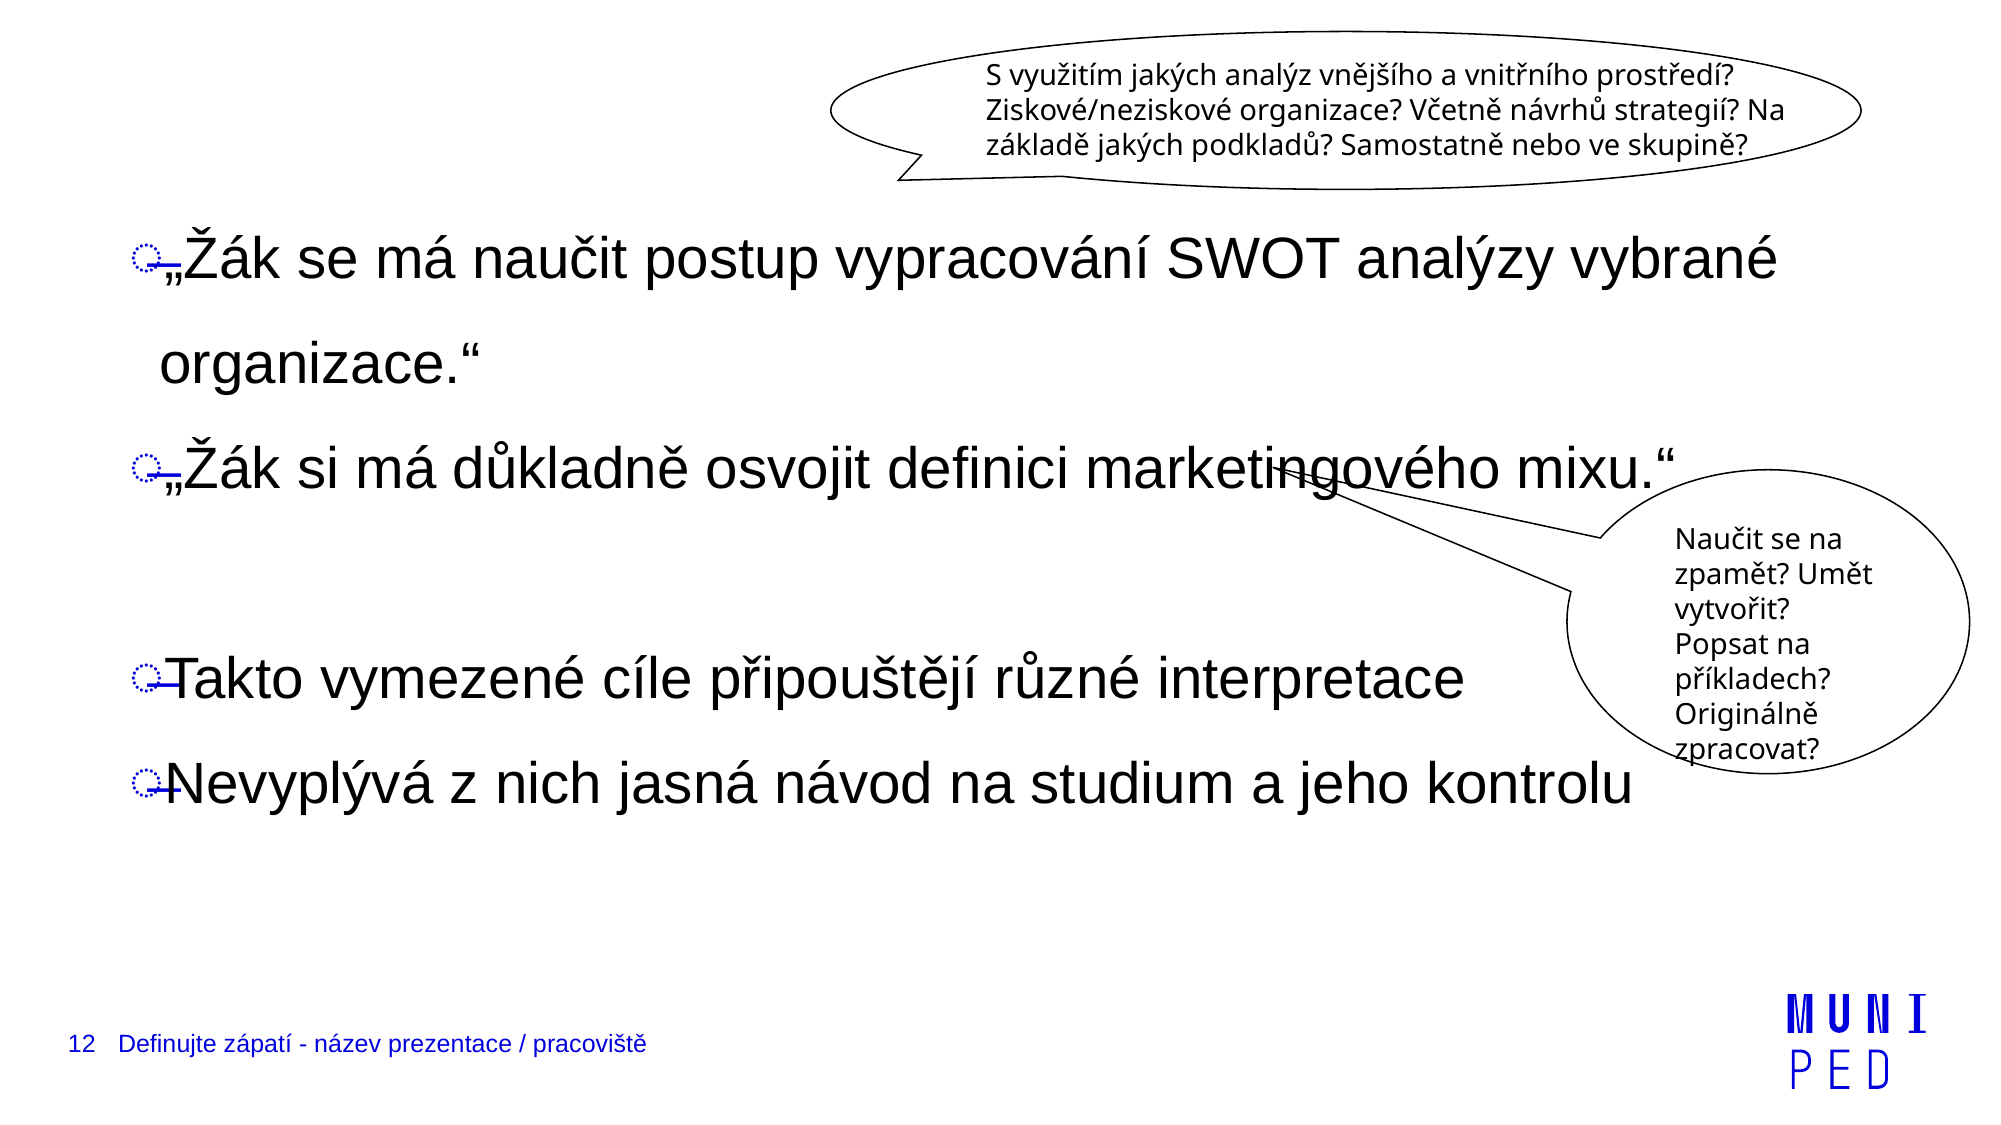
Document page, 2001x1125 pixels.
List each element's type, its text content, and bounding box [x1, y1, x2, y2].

text_box [1272, 467, 1970, 750]
slide_number 12 [67, 1021, 110, 1063]
text_box Naučit se na zpamět? Umět vytvořit? Popsat na příkladech? Originálně zpracovat? [1659, 513, 1903, 773]
list „Žák se má naučit postup vypracování SWOT analýzy vybrané organizace.“ „Žák si má důkladně osvojit definici marketingového mixu.“ Takto vymezené cíle připouštějí různé interpretace Nevyplývá z nich jasná návod na studium a jeho kontrolu [118, 185, 1883, 957]
footer Definujte zápatí - název prezentace / pracoviště [118, 1021, 1418, 1063]
text_box [1022, 31, 1670, 49]
text_box S využitím jakých analýz vnějšího a vnitřního prostředí? Ziskové/neziskové organizace? Včetně návrhů strategií? Na základě jakých podkladů? Samostatně nebo ve skupině? [970, 49, 1830, 169]
text_box [1830, 83, 1862, 138]
text_box [830, 56, 1692, 190]
